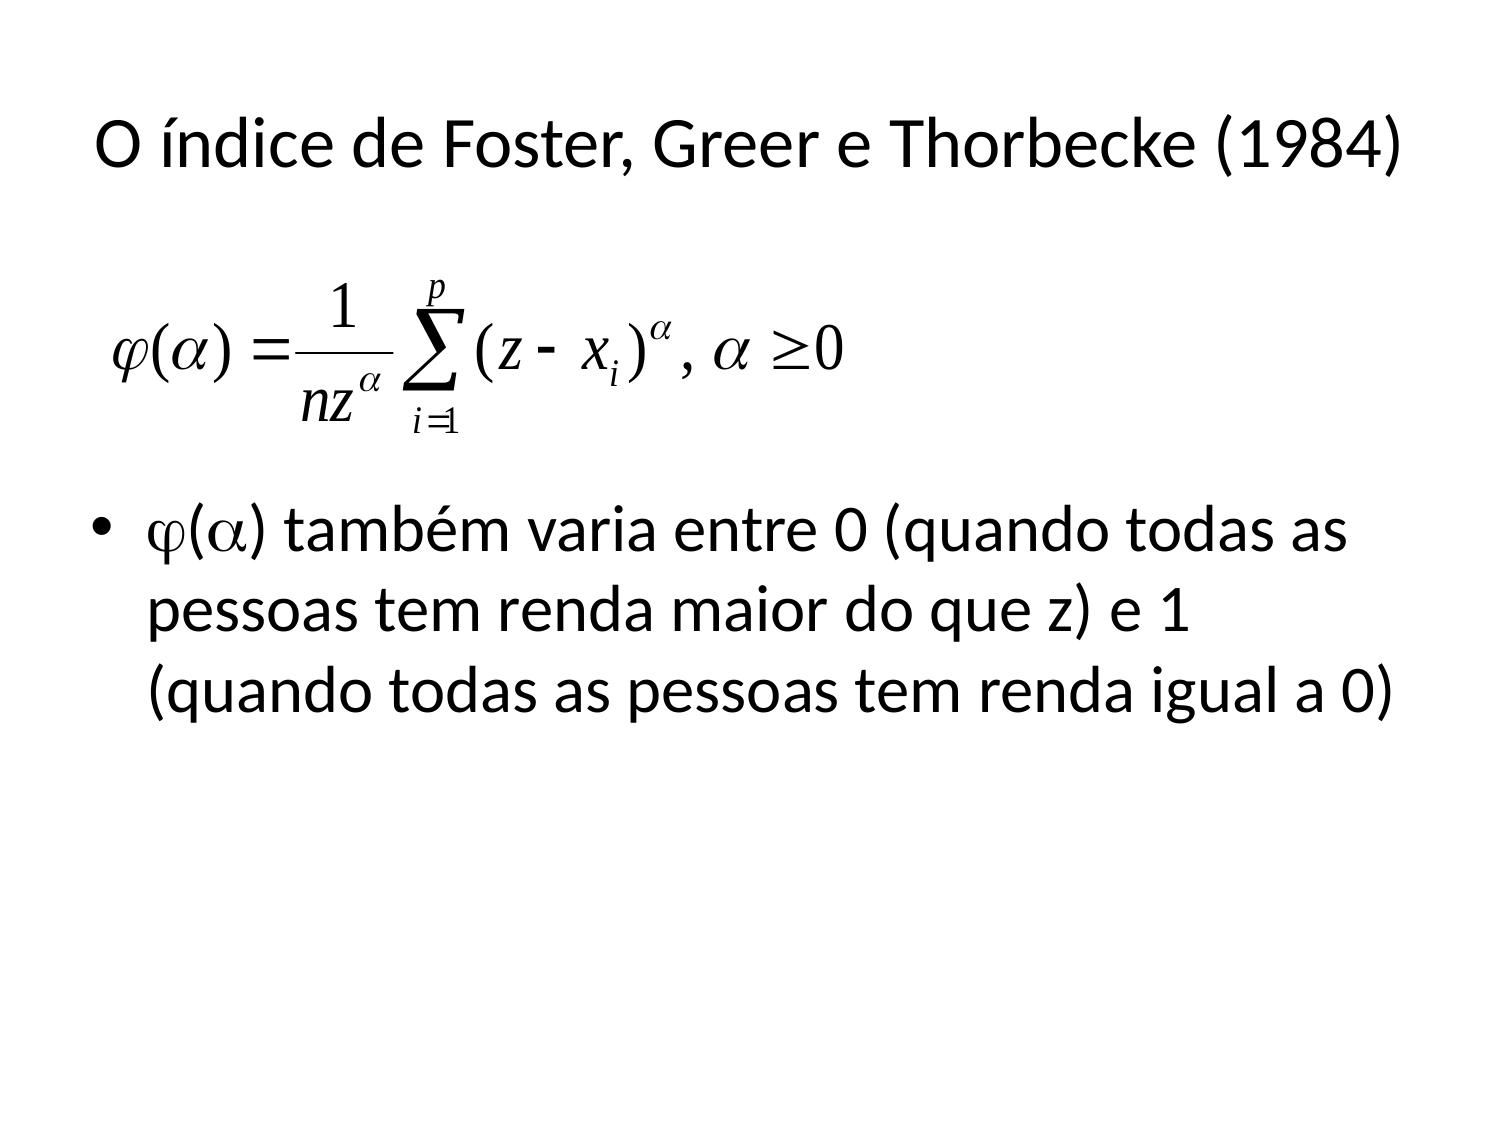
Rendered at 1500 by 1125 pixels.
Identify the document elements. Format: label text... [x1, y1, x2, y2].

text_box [103, 252, 857, 448]
title O índice de Foster, Greer e Thorbecke (1984) [75, 45, 1425, 233]
list () também varia entre 0 (quando todas as pessoas tem renda maior do que z) e 1 (quando todas as pessoas tem renda igual a 0) [75, 290, 1425, 1005]
